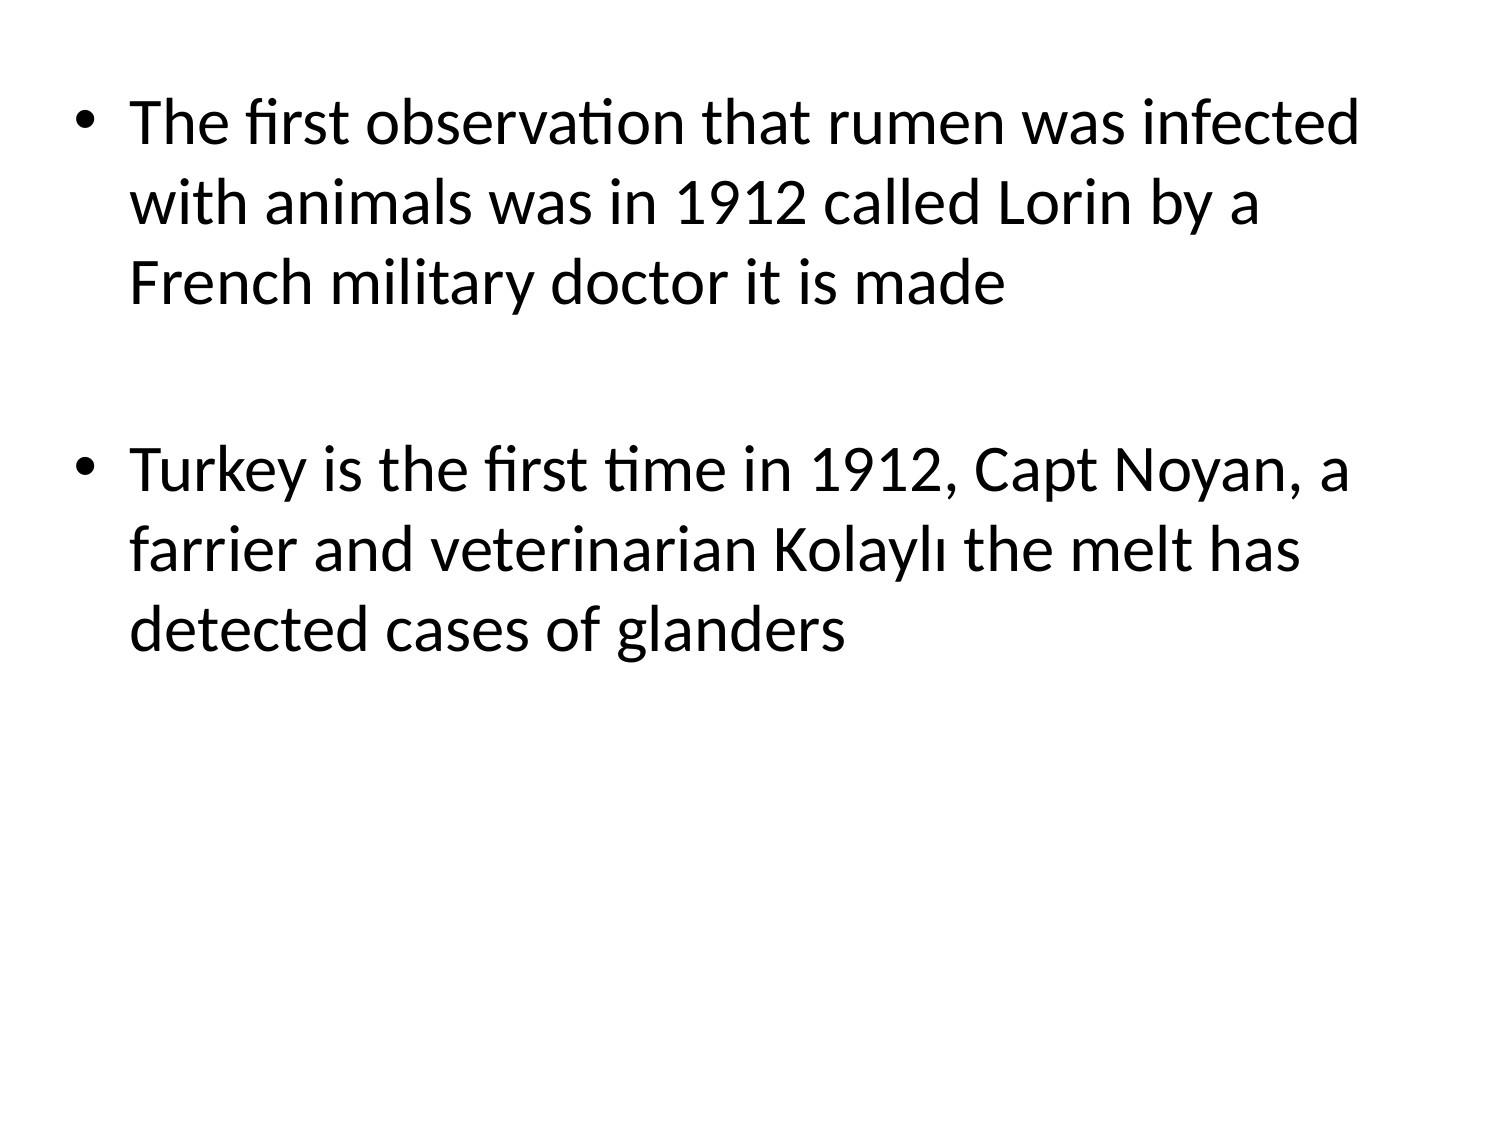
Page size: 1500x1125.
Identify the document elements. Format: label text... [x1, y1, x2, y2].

list The first observation that rumen was infected with animals was in 1912 called Lorin by a French military doctor it is made Turkey is the first time in 1912, Capt Noyan, a farrier and veterinarian Kolaylı the melt has detected cases of glanders [58, 70, 1437, 762]
